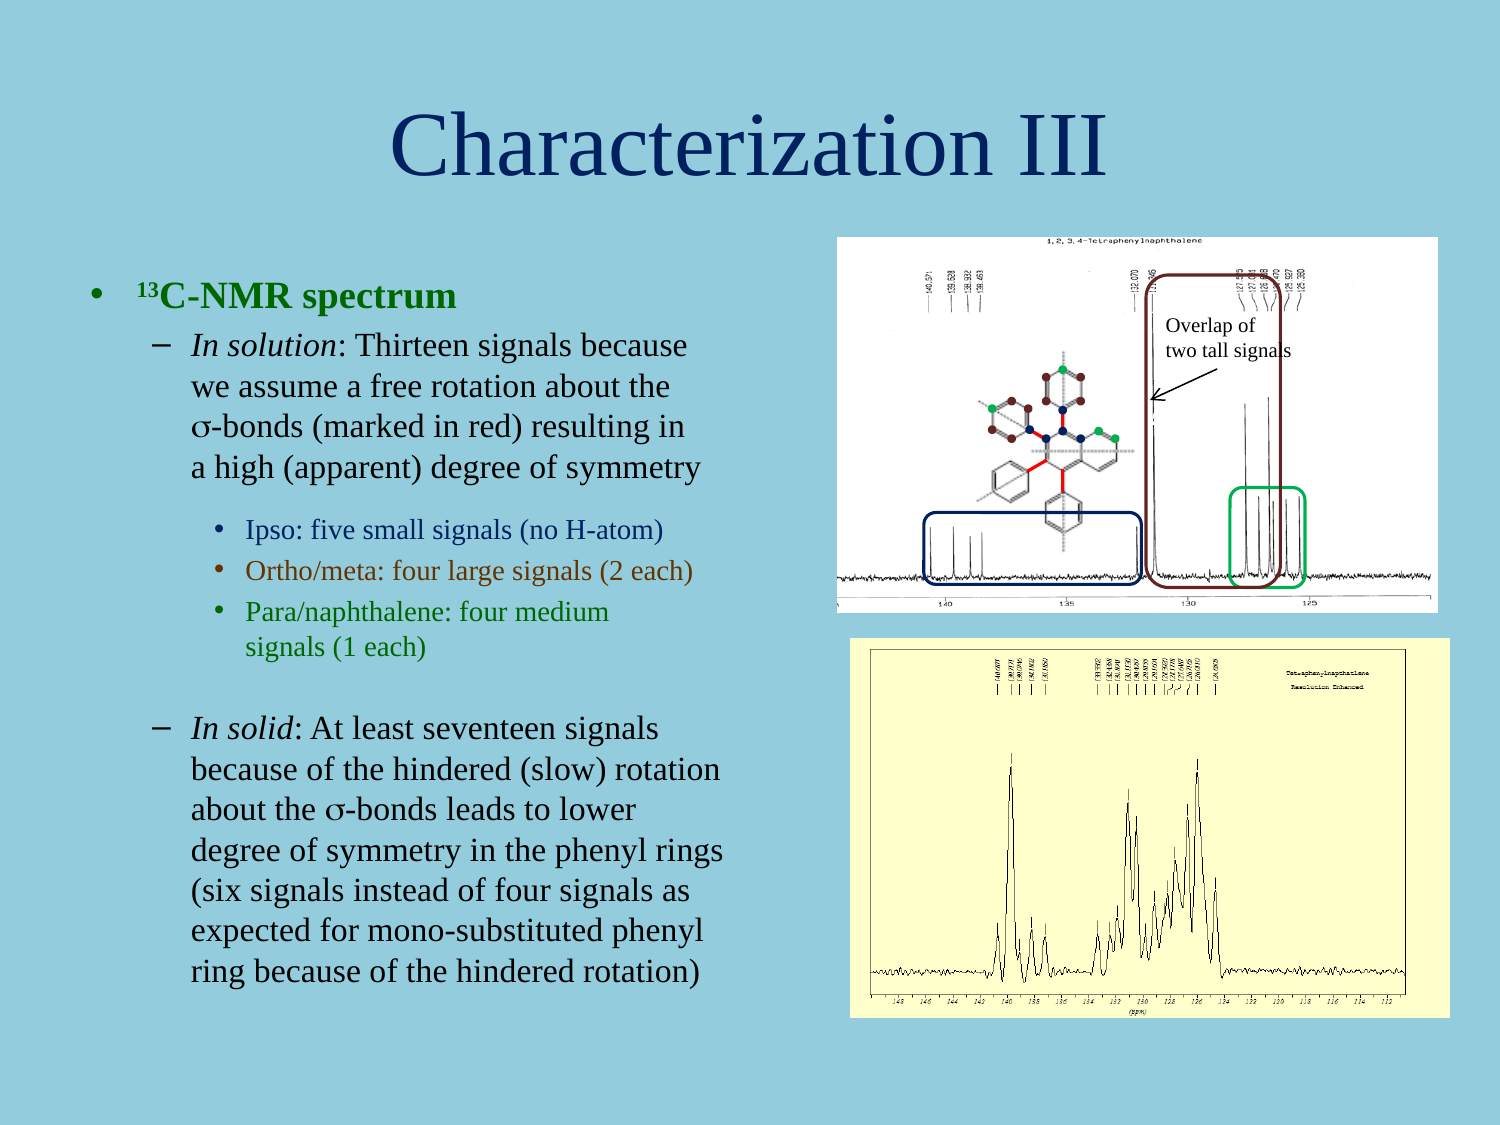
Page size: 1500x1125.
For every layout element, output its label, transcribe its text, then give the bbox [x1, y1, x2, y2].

picture [837, 237, 1438, 613]
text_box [1149, 408, 1188, 427]
picture [849, 637, 1451, 1019]
title Characterization III [75, 45, 1425, 233]
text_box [1149, 368, 1218, 401]
list 13C-NMR spectrum In solution: Thirteen signals because we assume a free rotation about the s-bonds (marked in red) resulting in a high (apparent) degree of symmetry Ipso: five small signals (no H-atom) Ortho/meta: four large signals (2 each) Para/naphthalene: four medium signals (1 each) In solid: At least seventeen signals because of the hindered (slow) rotation about the s-bonds leads to lower degree of symmetry in the phenyl rings (six signals instead of four signals as expected for mono-substituted phenyl ring because of the hindered rotation) [75, 262, 1425, 1005]
